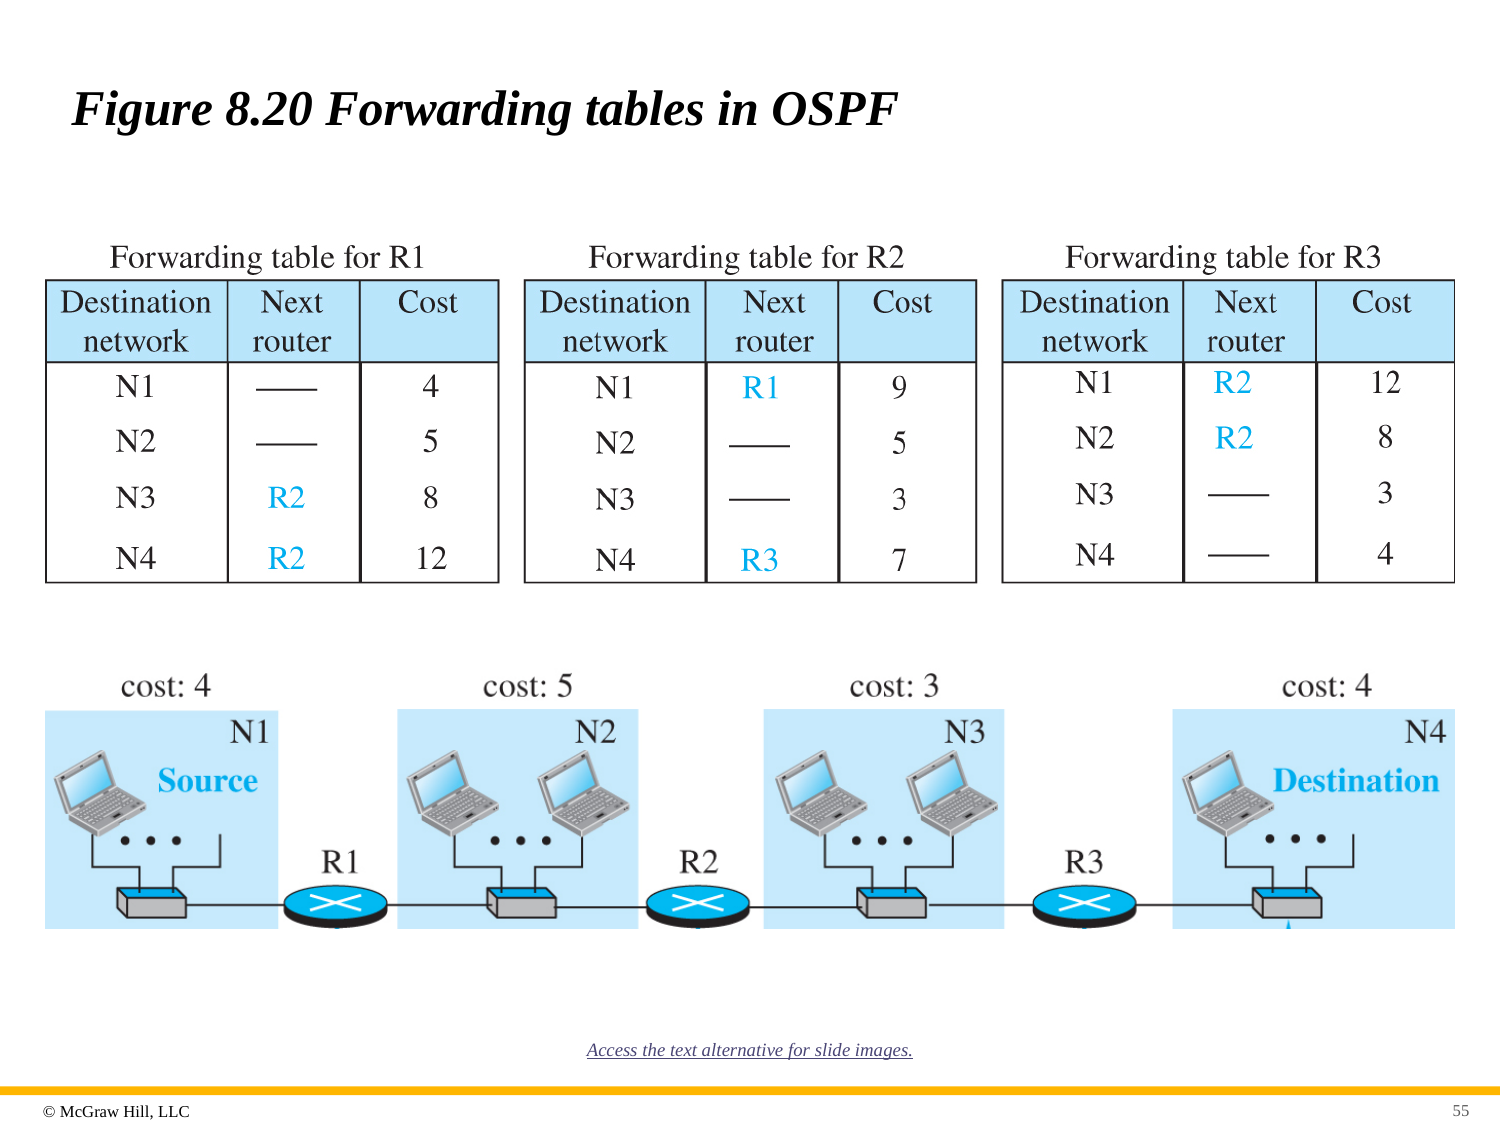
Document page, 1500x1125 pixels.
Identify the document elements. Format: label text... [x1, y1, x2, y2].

picture [44, 240, 1455, 584]
slide_number 55 [1418, 1096, 1477, 1123]
list Access the text alternative for slide images. [525, 1033, 975, 1066]
picture [44, 667, 1455, 929]
title Figure 8.20 Forwarding tables in OSPF [56, 50, 1444, 162]
